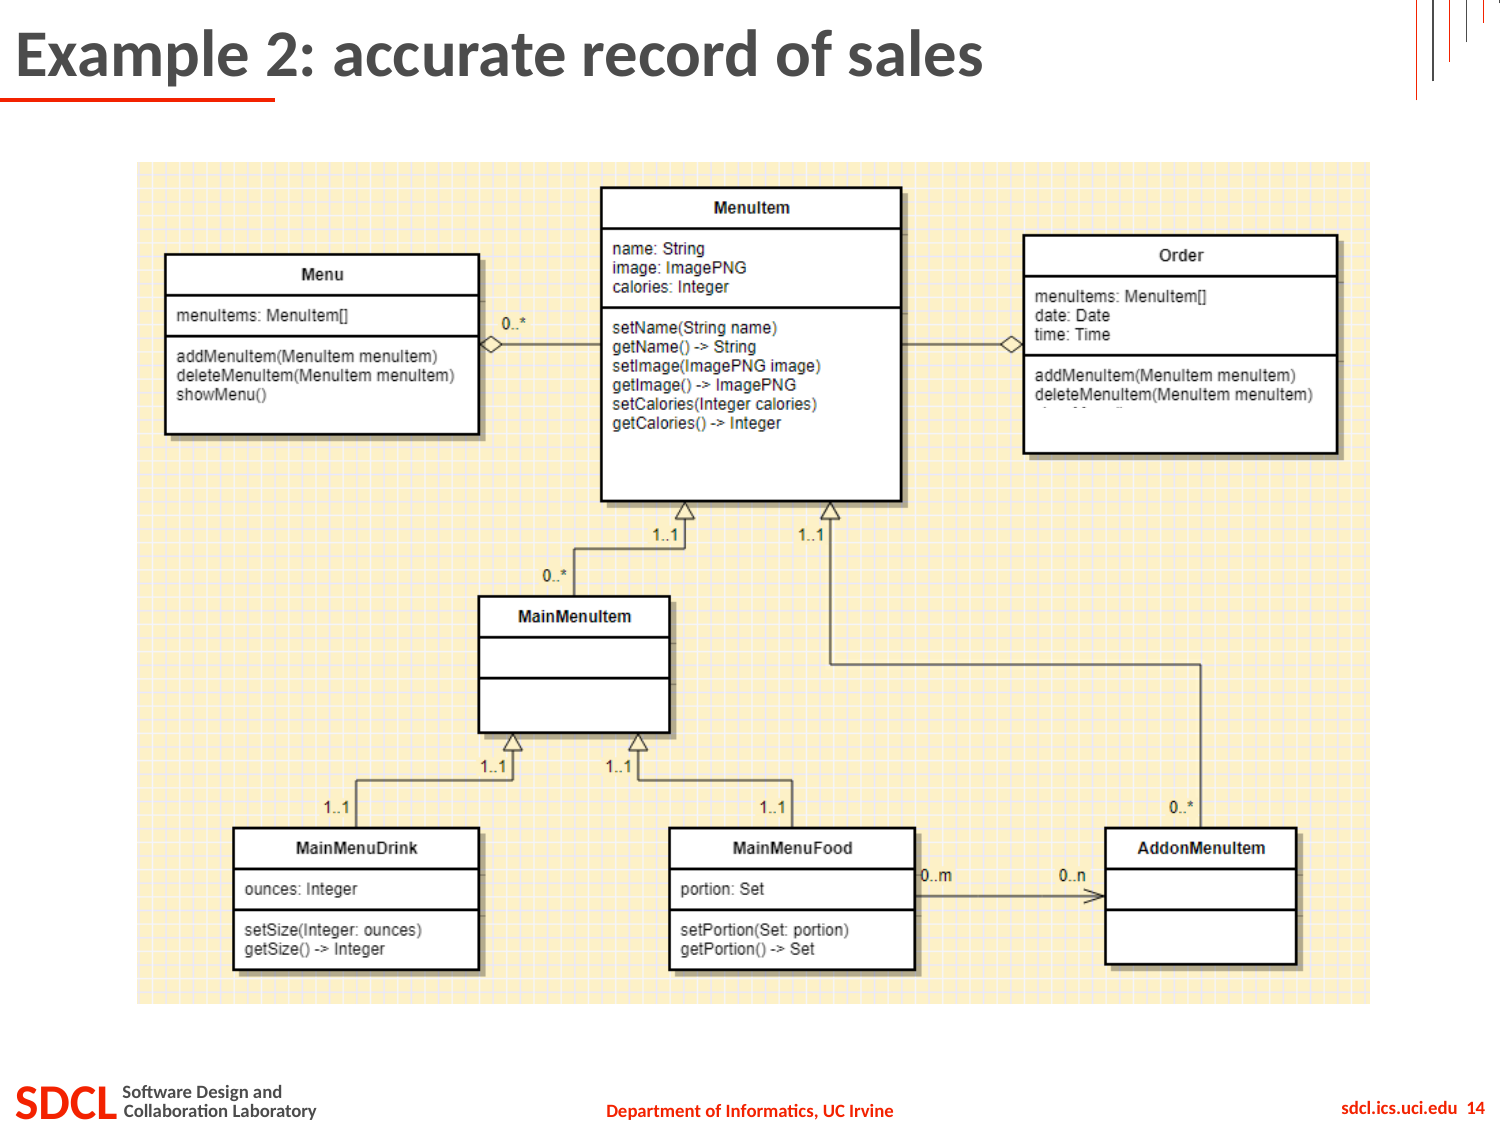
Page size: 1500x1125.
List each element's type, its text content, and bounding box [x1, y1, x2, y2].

picture [137, 162, 1370, 1004]
title Example 2: accurate record of sales [0, 0, 1350, 100]
